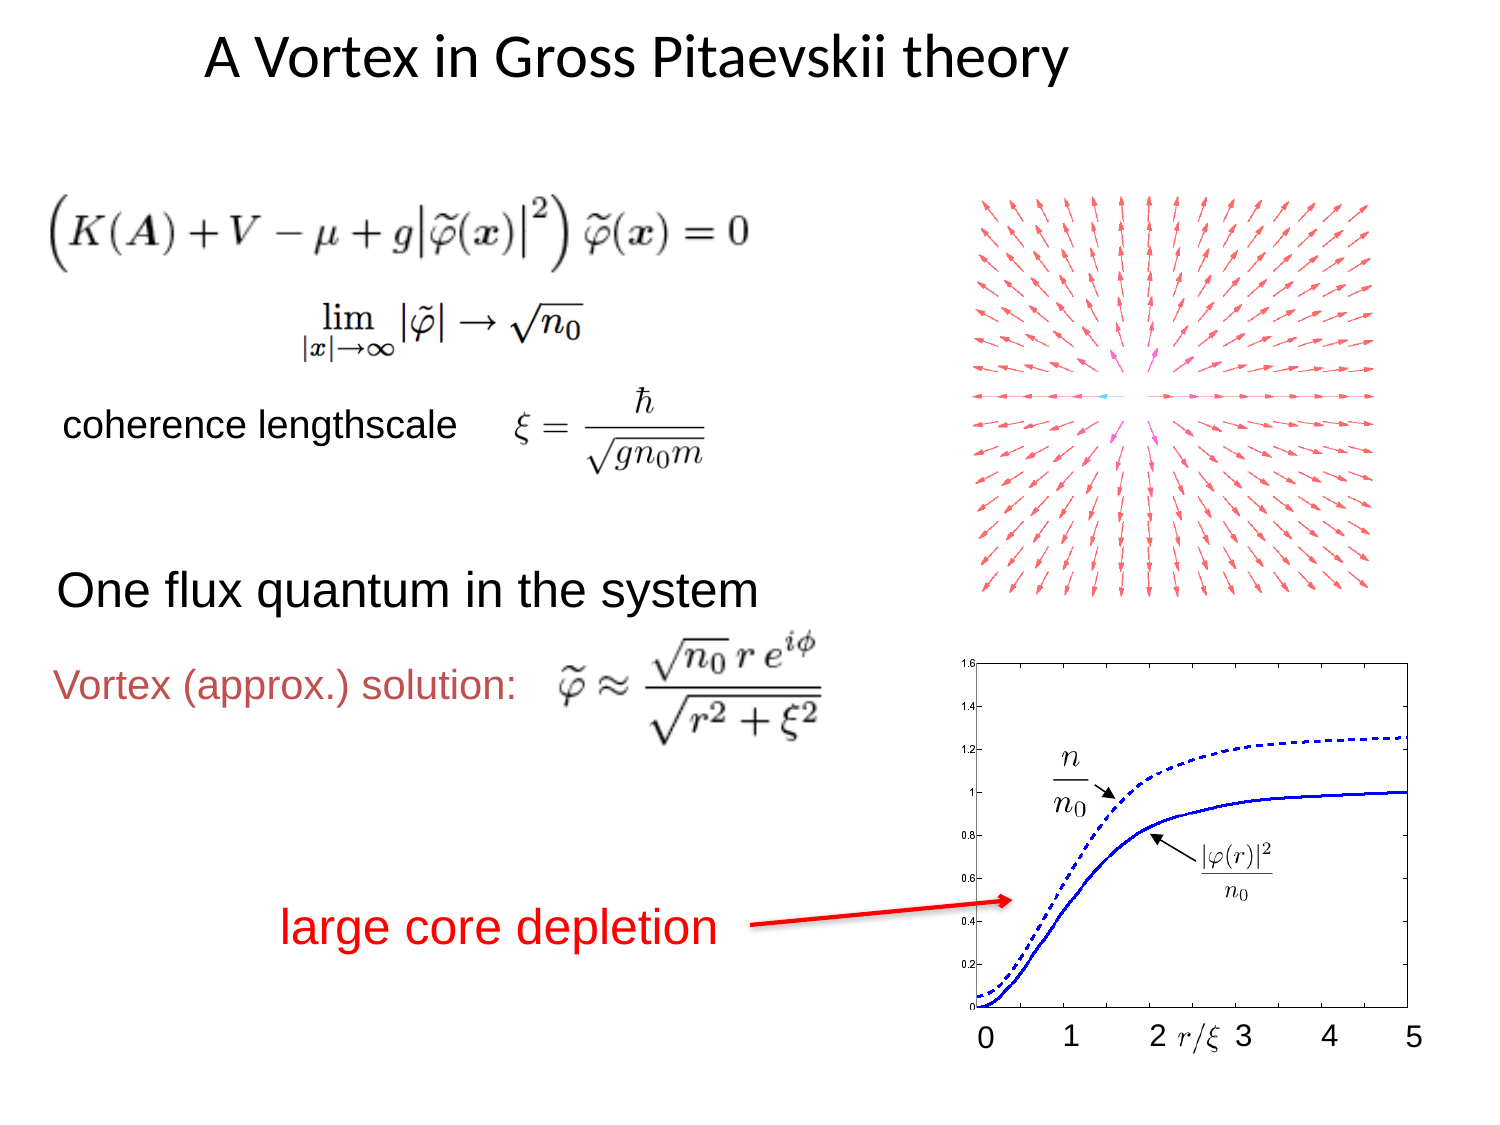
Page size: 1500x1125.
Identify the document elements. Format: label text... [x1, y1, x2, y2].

title A Vortex in Gross Pitaevskii theory [0, 30, 1275, 75]
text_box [37, 195, 1426, 1063]
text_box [262, 887, 1013, 964]
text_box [24, 174, 763, 476]
